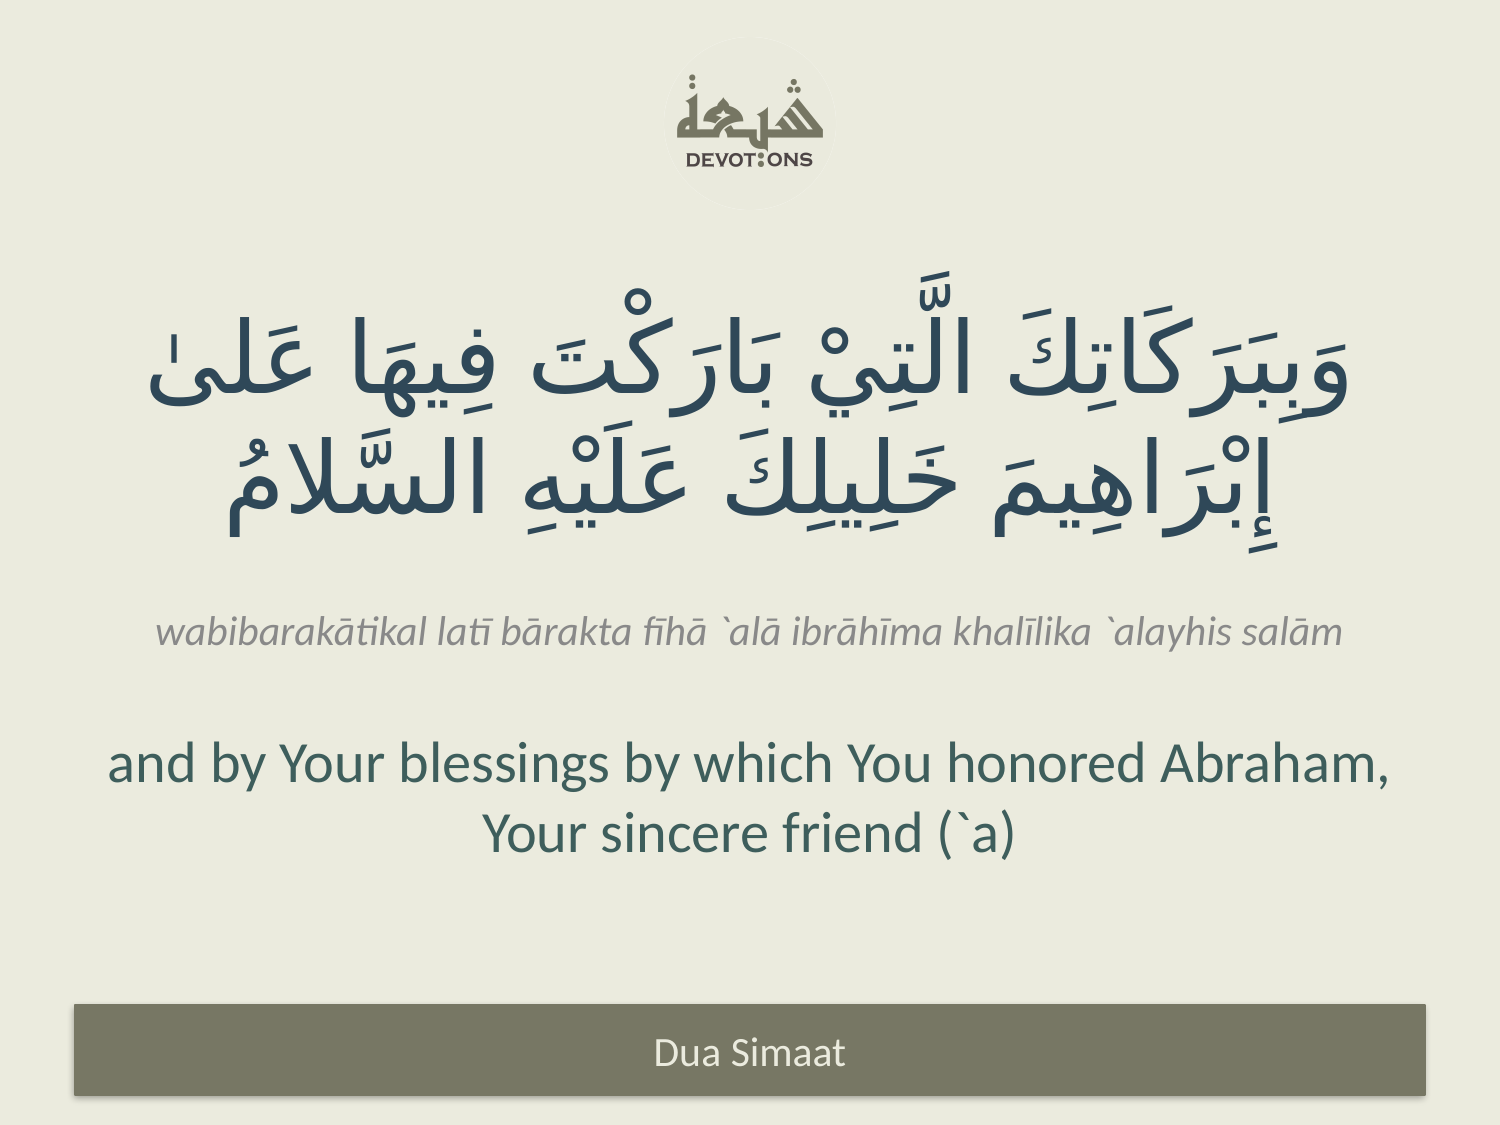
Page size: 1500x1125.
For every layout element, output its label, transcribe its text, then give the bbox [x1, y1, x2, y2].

text_box وَبِبَرَكَاتِكَ الَّتِيْ بَارَكْتَ فِيهَا عَلىٰ إِبْرَاهِيمَ خَلِيلِكَ عَلَيْهِ السَّلامُ wabibarakātikal latī bārakta fīhā `alā ibrāhīma khalīlika `alayhis salām and by Your blessings by which You honored Abraham, Your sincere friend (`a) [74, 286, 1425, 871]
picture [656, 29, 844, 218]
text_box Dua Simaat [638, 1017, 862, 1083]
text_box [74, 1004, 1426, 1096]
